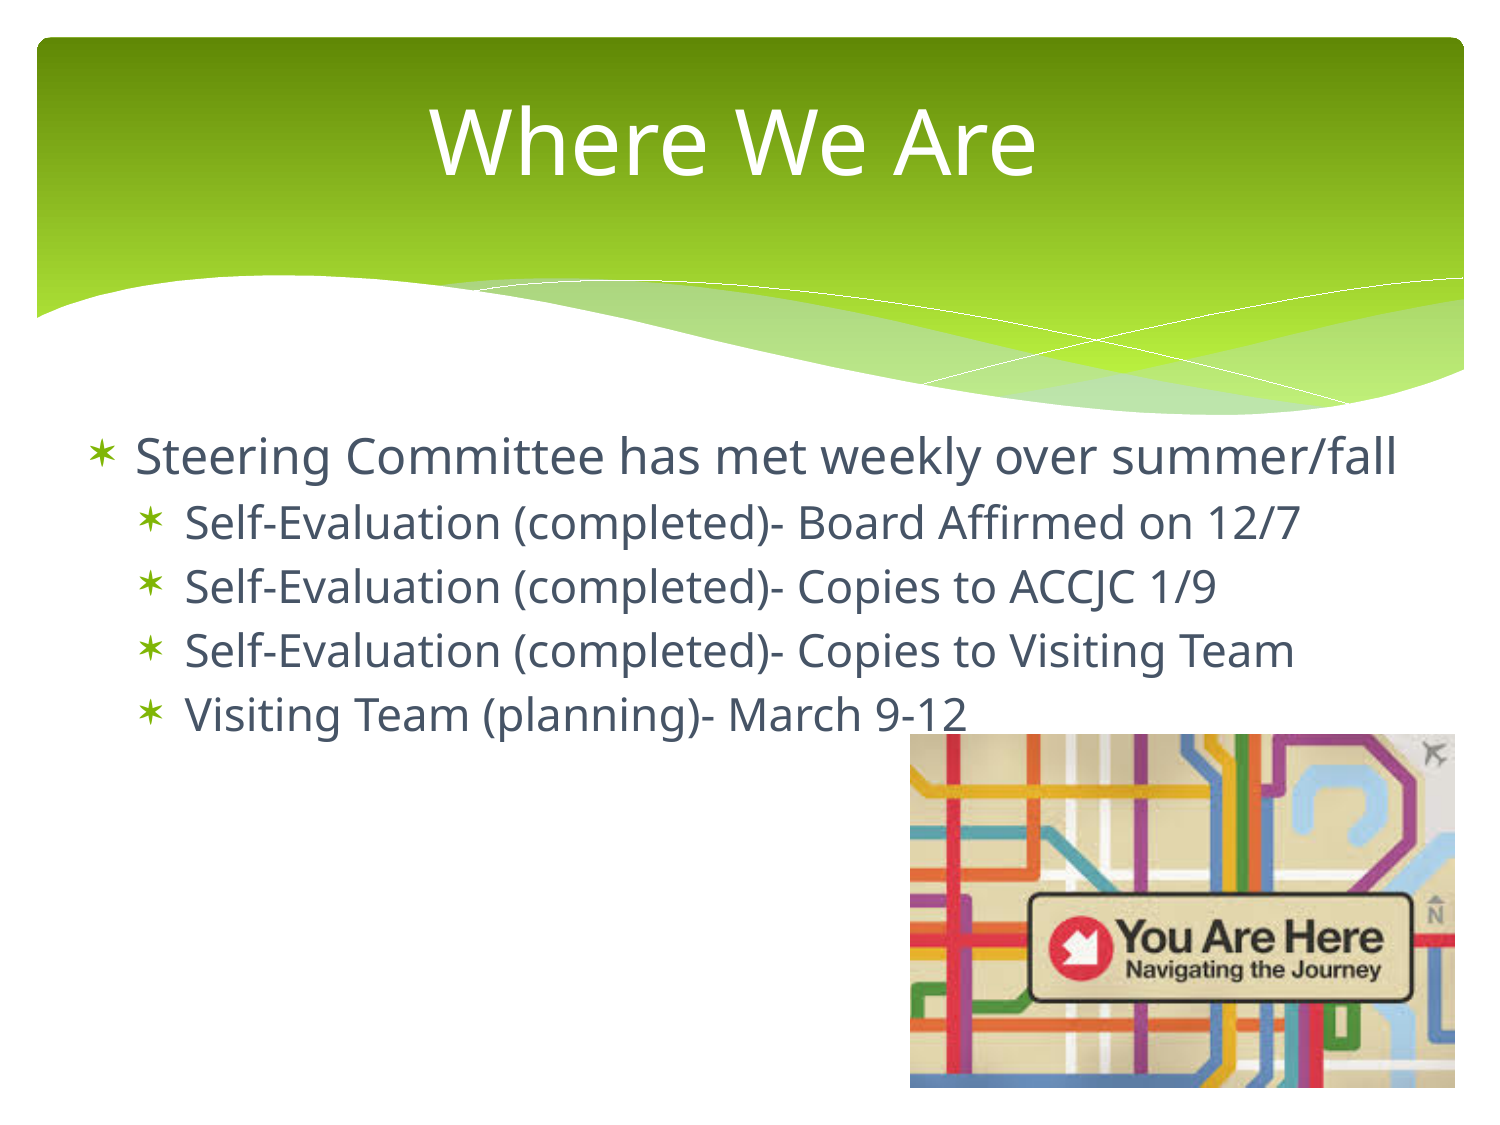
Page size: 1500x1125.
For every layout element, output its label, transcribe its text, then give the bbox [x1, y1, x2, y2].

title Where We Are [75, 45, 1394, 233]
list Steering Committee has met weekly over summer/fall Self-Evaluation (completed)- Board Affirmed on 12/7 Self-Evaluation (completed)- Copies to ACCJC 1/9 Self-Evaluation (completed)- Copies to Visiting Team Visiting Team (planning)- March 9-12 [75, 416, 1425, 1073]
picture [910, 734, 1455, 1088]
